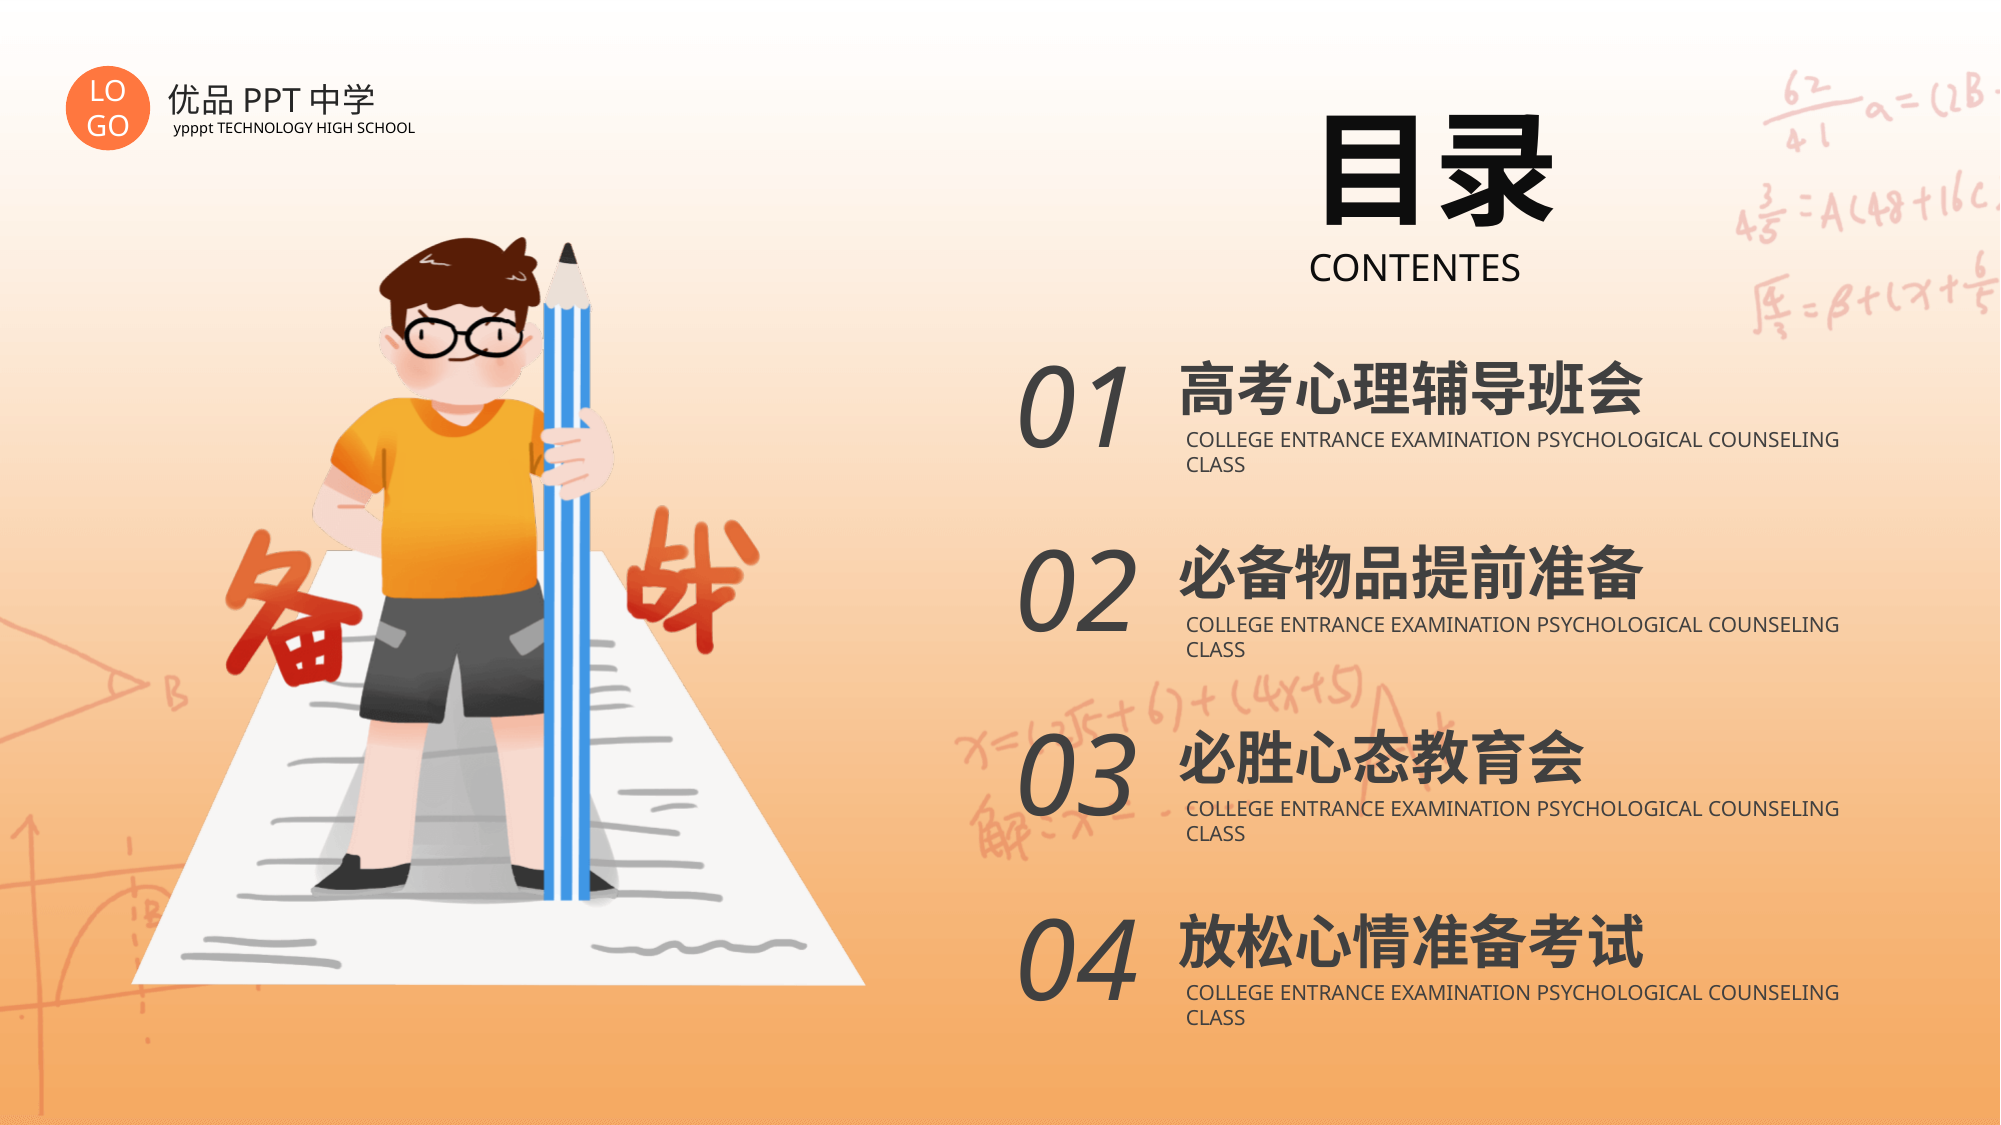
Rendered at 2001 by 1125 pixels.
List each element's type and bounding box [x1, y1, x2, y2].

picture [0, 0, 2000, 1125]
text_box [65, 65, 560, 151]
text_box [1293, 83, 1625, 297]
text_box [999, 327, 1864, 485]
text_box [999, 695, 1864, 854]
text_box [999, 511, 1864, 670]
text_box [999, 880, 1864, 1039]
